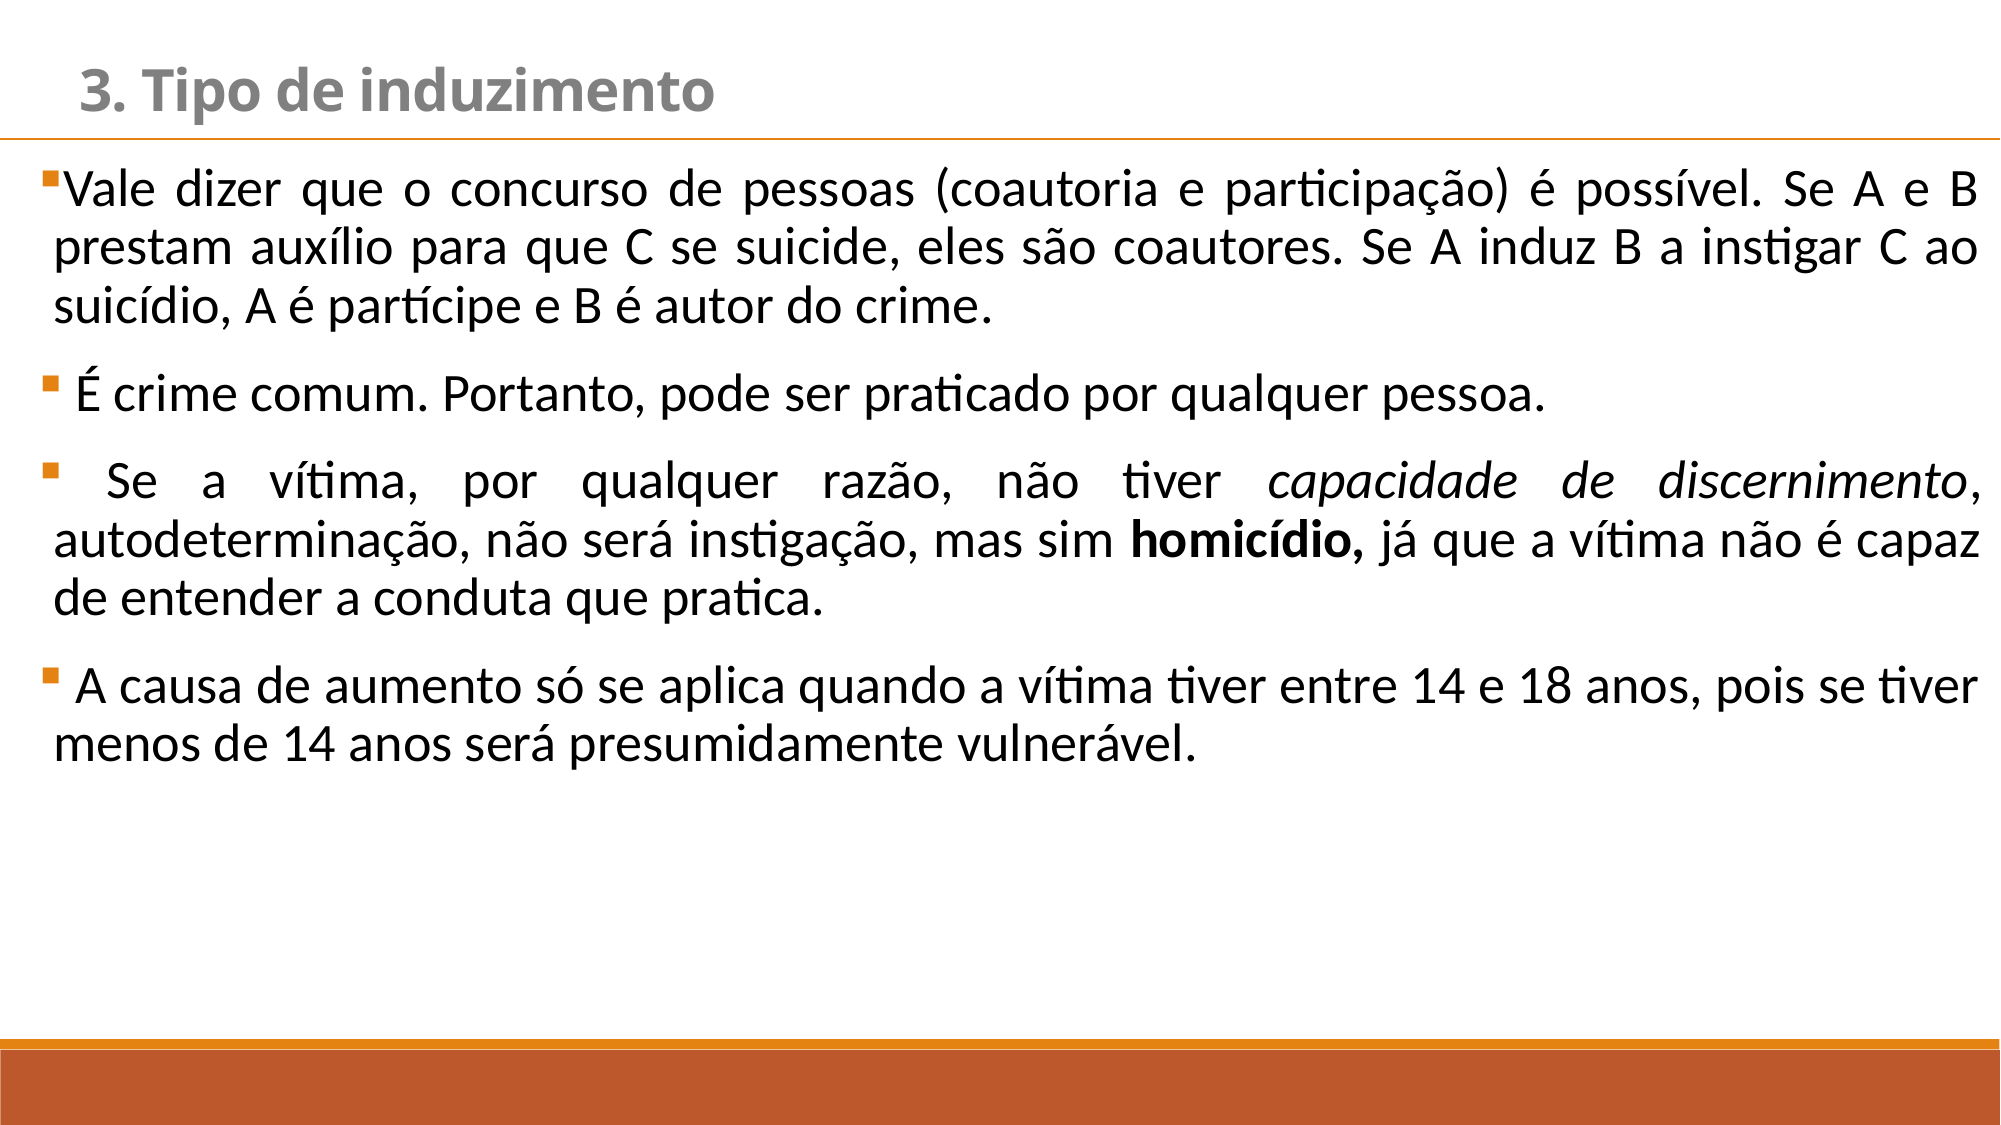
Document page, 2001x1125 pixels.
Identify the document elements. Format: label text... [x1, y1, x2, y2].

text_box [64, 273, 2000, 1125]
text_box Vale dizer que o concurso de pessoas (coautoria e participação) é possível. Se A e B prestam auxílio para que C se suicide, eles são coautores. Se A induz B a instigar C ao suicídio, A é partícipe e B é autor do crime. É crime comum. Portanto, pode ser praticado por qualquer pessoa. Se a vítima, por qualquer razão, não tiver capacidade de discernimento, autodeterminação, não será instigação, mas sim homicídio, já que a vítima não é capaz de entender a conduta que pratica. A causa de aumento só se aplica quando a vítima tiver entre 14 e 18 anos, pois se tiver menos de 14 anos será presumidamente vulnerável. [38, 152, 1983, 1078]
title 3. Tipo de induzimento [64, 52, 878, 131]
